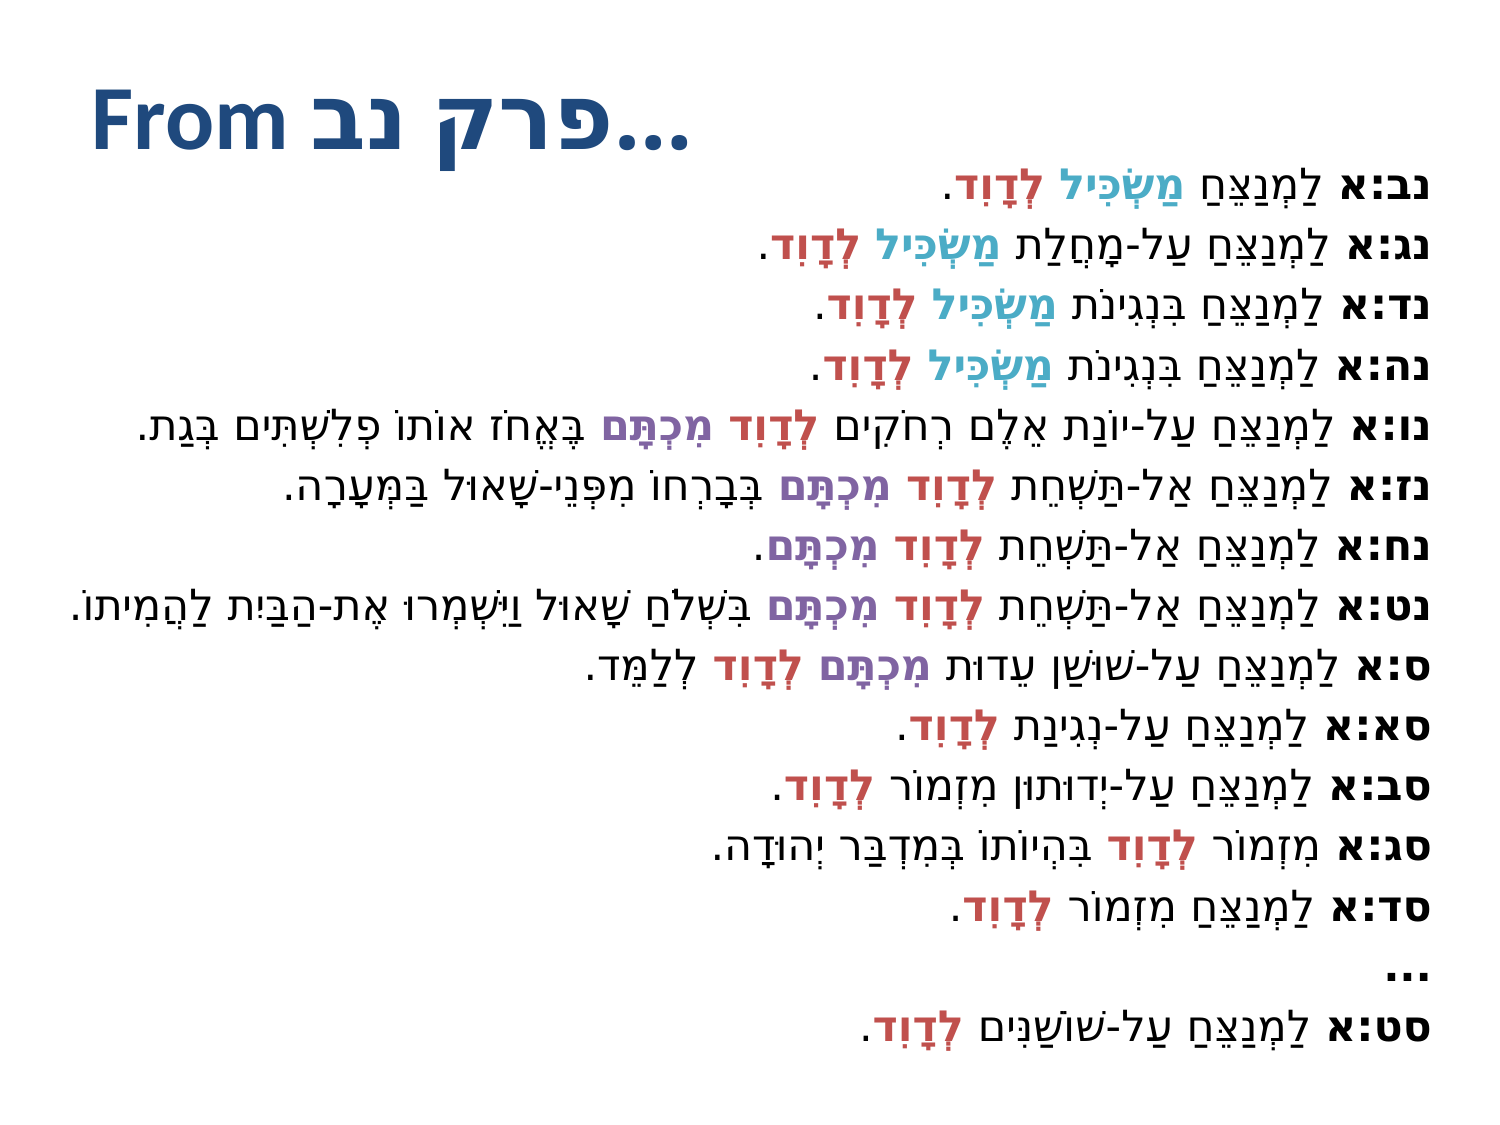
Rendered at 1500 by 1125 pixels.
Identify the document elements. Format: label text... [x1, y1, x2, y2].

list נב:א לַמְנַצֵּחַ מַשְׂכִּיל לְדָוִד. נג:א לַמְנַצֵּחַ עַל-מָחֲלַת מַשְׂכִּיל לְדָוִד. נד:א לַמְנַצֵּחַ בִּנְגִינֹת מַשְׂכִּיל לְדָוִד. נה:א לַמְנַצֵּחַ בִּנְגִינֹת מַשְׂכִּיל לְדָוִד. נו:א לַמְנַצֵּחַ עַל-יוֹנַת אֵלֶם רְחֹקִים לְדָוִד מִכְתָּם בֶּאֱחֹז אוֹתוֹ פְלִשְׁתִּים בְּגַת. נז:א לַמְנַצֵּחַ אַל-תַּשְׁחֵת לְדָוִד מִכְתָּם בְּבָרְחוֹ מִפְּנֵי-שָׁאוּל בַּמְּעָרָה. נח:א לַמְנַצֵּחַ אַל-תַּשְׁחֵת לְדָוִד מִכְתָּם. נט:א לַמְנַצֵּחַ אַל-תַּשְׁחֵת לְדָוִד מִכְתָּם בִּשְׁלֹחַ שָׁאוּל וַיִּשְׁמְרוּ אֶת-הַבַּיִת לַהֲמִיתוֹ. ס:א לַמְנַצֵּחַ עַל-שׁוּשַׁן עֵדוּת מִכְתָּם לְדָוִד לְלַמֵּד. סא:א לַמְנַצֵּחַ עַל-נְגִינַת לְדָוִד. סב:א לַמְנַצֵּחַ עַל-יְדוּתוּן מִזְמוֹר לְדָוִד. סג:א מִזְמוֹר לְדָוִד בִּהְיוֹתוֹ בְּמִדְבַּר יְהוּדָה. סד:א לַמְנַצֵּחַ מִזְמוֹר לְדָוִד. ... סט:א לַמְנַצֵּחַ עַל-שׁוֹשַׁנִּים לְדָוִד. [41, 149, 1447, 1071]
title From פרק נב… [76, 19, 1427, 149]
